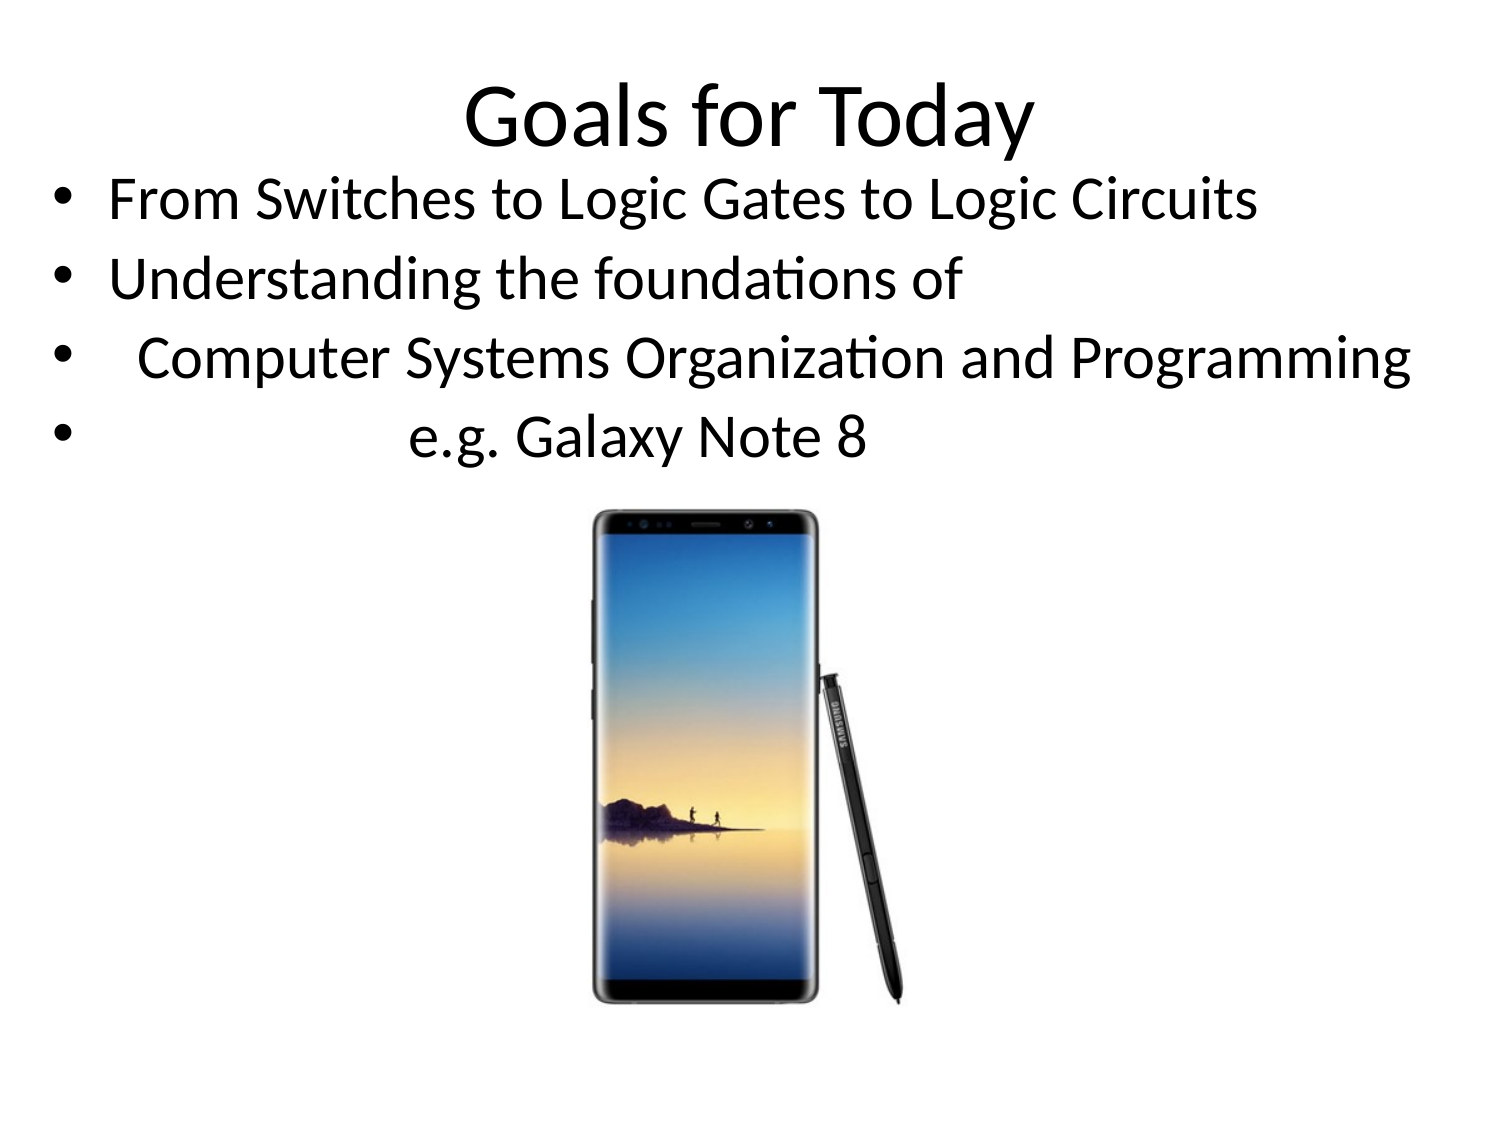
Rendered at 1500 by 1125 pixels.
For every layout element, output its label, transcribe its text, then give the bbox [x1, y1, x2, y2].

title Goals for Today [75, 25, 1425, 149]
list From Switches to Logic Gates to Logic Circuits Understanding the foundations of Computer Systems Organization and Programming e.g. Galaxy Note 8 [37, 149, 1463, 1075]
picture [387, 487, 1107, 1027]
